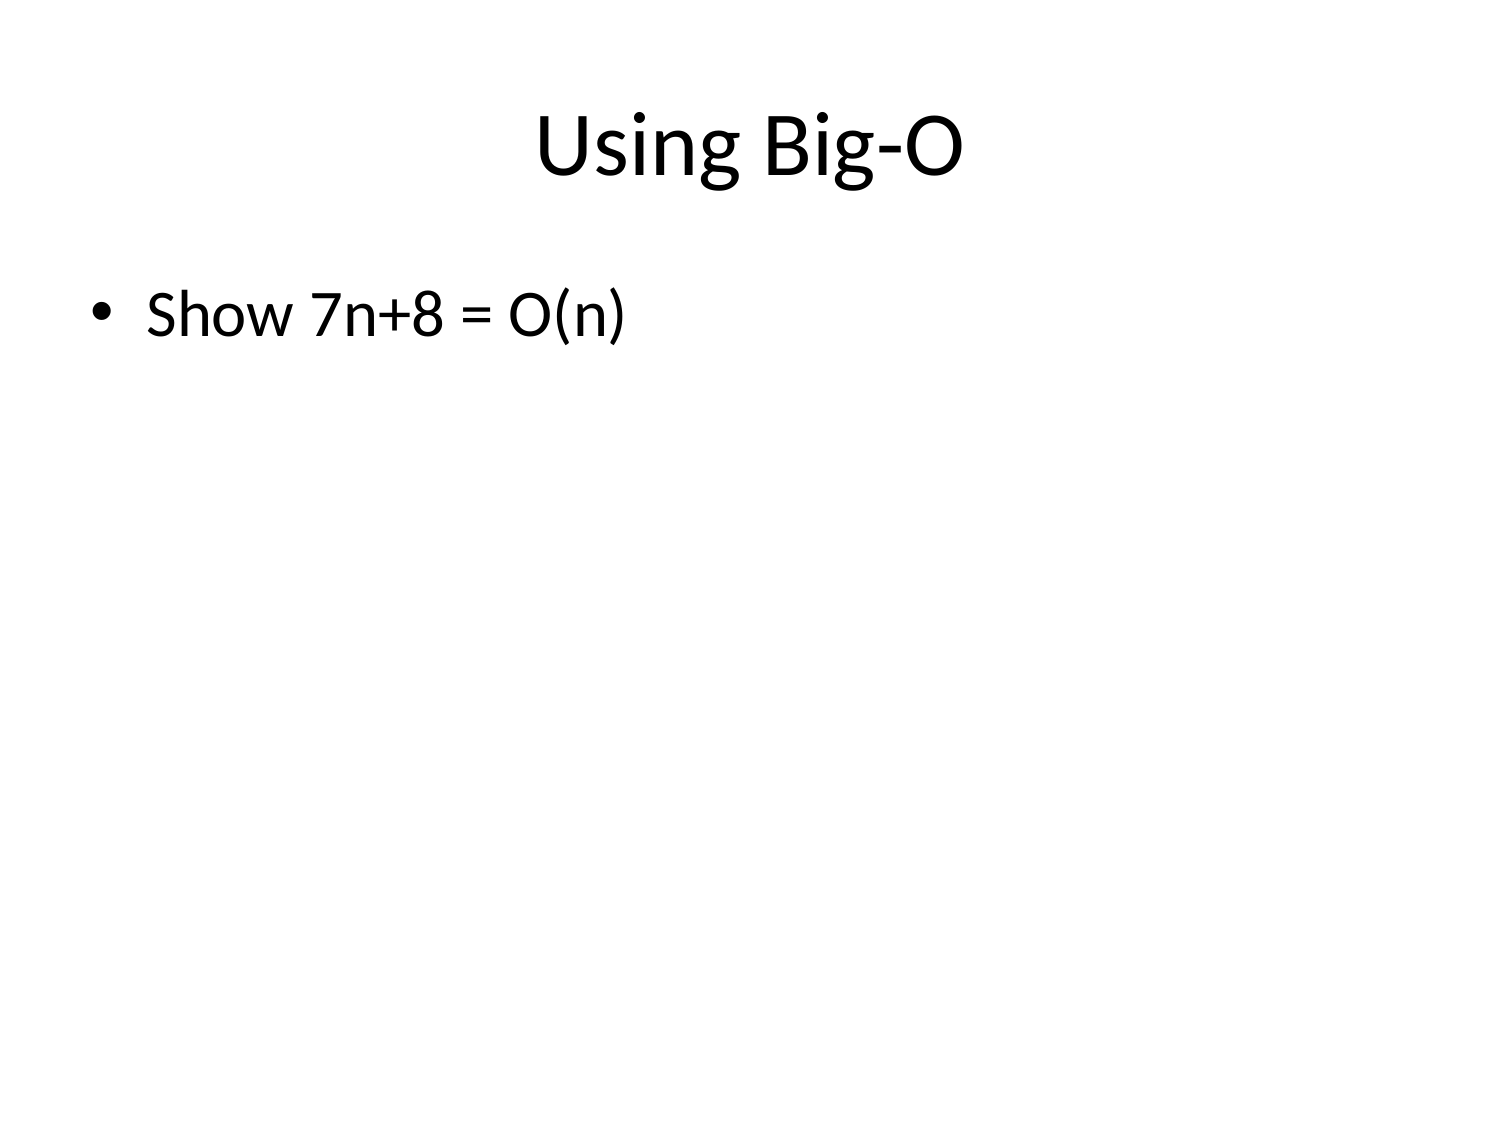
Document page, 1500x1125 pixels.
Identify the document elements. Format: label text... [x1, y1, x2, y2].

title Using Big-O [75, 45, 1425, 233]
list Show 7n+8 = O(n) [75, 262, 1425, 1005]
